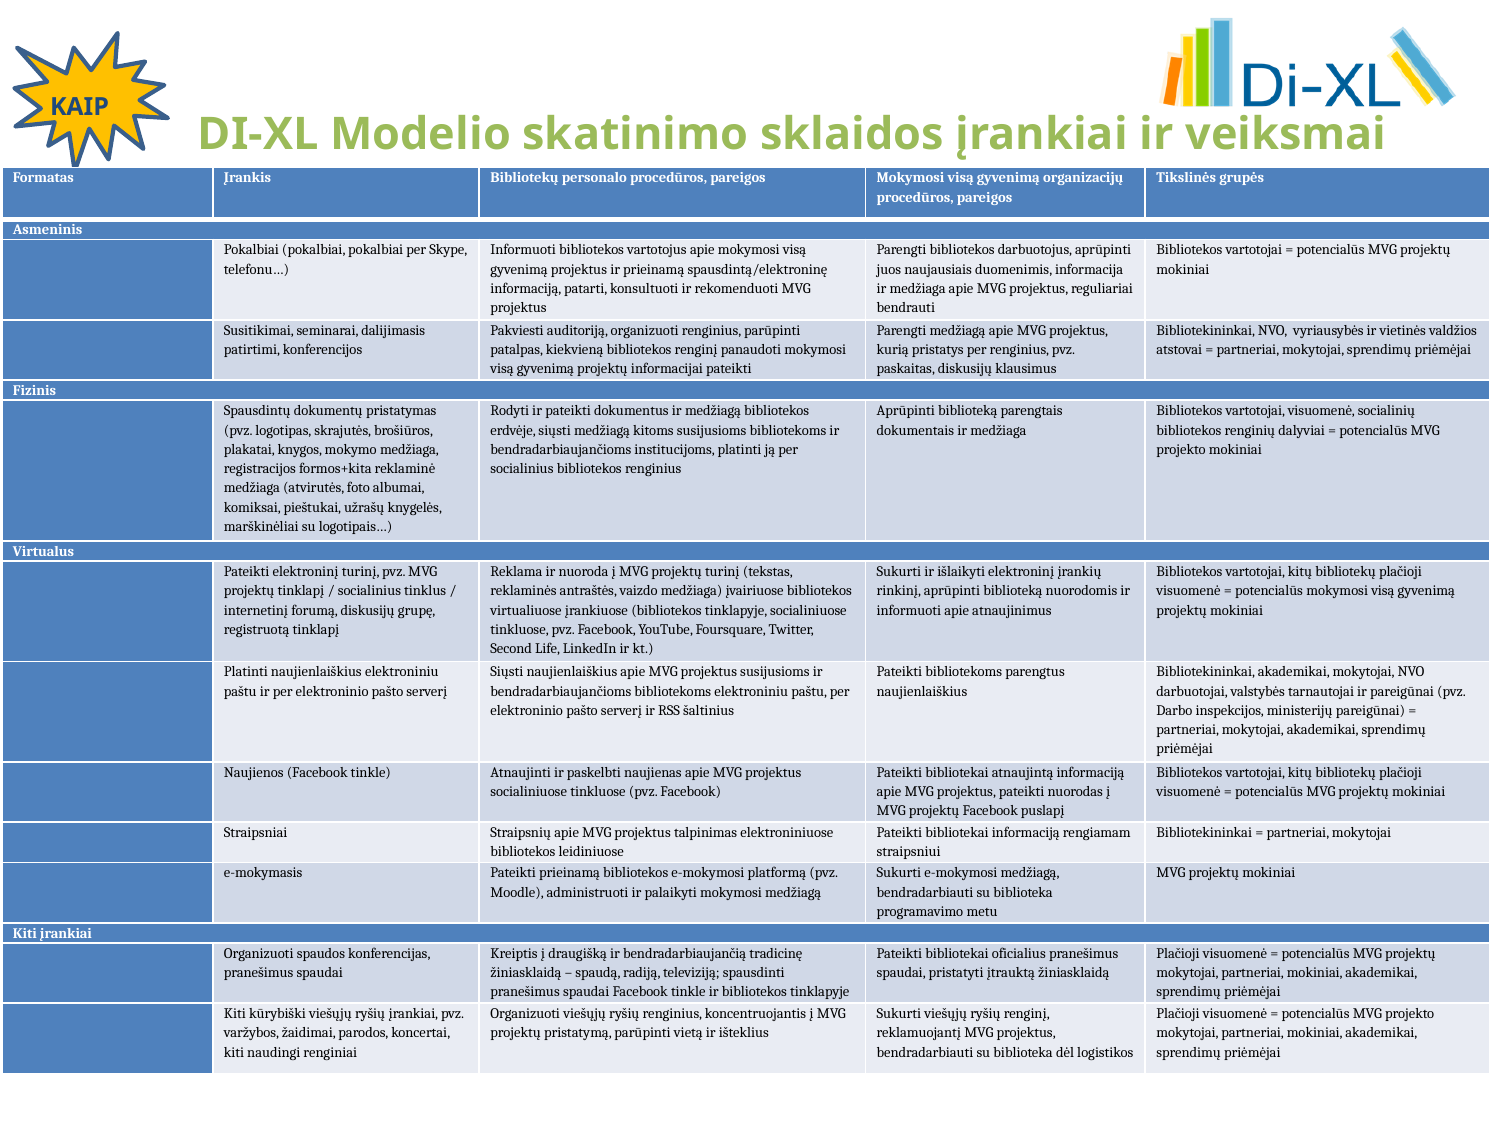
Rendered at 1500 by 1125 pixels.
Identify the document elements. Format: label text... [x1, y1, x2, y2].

table_cell Atnaujinti ir paskelbti naujienas apie MVG projektus socialiniuose tinkluose (pvz. Facebook) [480, 763, 865, 821]
picture [1139, 0, 1477, 127]
table_cell Pateikti bibliotekai oficialius pranešimus spaudai, pristatyti įtrauktą žiniasklaidą [866, 944, 1144, 1002]
table_cell Susitikimai, seminarai, dalijimasis patirtimi, konferencijos [214, 321, 478, 379]
table_cell Reklama ir nuoroda į MVG projektų turinį (tekstas, reklaminės antraštės, vaizdo medžiaga) įvairiuose bibliotekos virtualiuose įrankiuose (bibliotekos tinklapyje, socialiniuose tinkluose, pvz. Facebook, YouTube, Foursquare, Twitter, Second Life, LinkedIn ir kt.) [480, 562, 865, 661]
table_cell [3, 863, 212, 922]
table_cell Straipsniai [214, 823, 478, 862]
table_cell Organizuoti viešųjų ryšių renginius, koncentruojantis į MVG projektų pristatymą, parūpinti vietą ir išteklius [480, 1004, 865, 1073]
table_cell [3, 562, 212, 661]
table_cell Pateikti elektroninį turinį, pvz. MVG projektų tinklapį / socialinius tinklus / internetinį forumą, diskusijų grupę, registruotą tinklapį [214, 562, 478, 661]
table_cell [3, 944, 212, 1002]
title DI-XL Modelio skatinimo sklaidos įrankiai ir veiksmai [183, 82, 1439, 167]
table_cell Sukurti e-mokymosi medžiagą, bendradarbiauti su biblioteka programavimo metu [866, 863, 1144, 922]
table_cell Pakviesti auditoriją, organizuoti renginius, parūpinti patalpas, kiekvieną bibliotekos renginį panaudoti mokymosi visą gyvenimą projektų informacijai pateikti [480, 338, 865, 379]
table_cell Pateikti bibliotekai atnaujintą informaciją apie MVG projektus, pateikti nuorodas į MVG projektų Facebook puslapį [866, 763, 1144, 821]
table_cell Bibliotekininkai, akademikai, mokytojai, NVO darbuotojai, valstybės tarnautojai ir pareigūnai (pvz. Darbo inspekcijos, ministerijų pareigūnai) = partneriai, mokytojai, akademikai, sprendimų priėmėjai [1146, 662, 1489, 761]
table_cell Pokalbiai (pokalbiai, pokalbiai per Skype, telefonu…) [214, 240, 478, 319]
table_header Įrankis [214, 168, 478, 217]
table_header Tikslinės grupės [1146, 168, 1489, 217]
table_cell Rodyti ir pateikti dokumentus ir medžiagą bibliotekos erdvėje, siųsti medžiagą kitoms susijusioms bibliotekoms ir bendradarbiaujančioms institucijoms, platinti ją per socialinius bibliotekos renginius [480, 401, 865, 540]
table_cell Straipsnių apie MVG projektus talpinimas elektroniniuose bibliotekos leidiniuose [480, 823, 865, 862]
table_cell Kiti kūrybiški viešųjų ryšių įrankiai, pvz. varžybos, žaidimai, parodos, koncertai, kiti naudingi renginiai [214, 1004, 478, 1073]
table_cell Bibliotekos vartotojai, visuomenė, socialinių bibliotekos renginių dalyviai = potencialūs MVG projekto mokiniai [1146, 401, 1489, 540]
table_cell Bibliotekos vartotojai = potencialūs MVG projektų mokiniai [1146, 240, 1489, 262]
table_cell Kiti įrankiai [3, 924, 1489, 942]
table_cell Parengti medžiagą apie MVG projektus, kurią pristatys per renginius, pvz. paskaitas, diskusijų klausimus [866, 338, 1144, 379]
table_cell [3, 662, 212, 761]
text_box [154, 106, 170, 121]
table_cell Bibliotekos vartotojai, kitų bibliotekų plačioji visuomenė = potencialūs mokymosi visą gyvenimą projektų mokiniai [1146, 562, 1489, 661]
text_box [12, 31, 167, 107]
table_cell Plačioji visuomenė = potencialūs MVG projekto mokytojai, partneriai, mokiniai, akademikai, sprendimų priėmėjai [1146, 1004, 1489, 1073]
table_cell Bibliotekininkai = partneriai, mokytojai [1146, 823, 1489, 862]
table_header Formatas [3, 168, 212, 217]
text_box [403, 262, 1500, 338]
table_cell Platinti naujienlaiškius elektroniniu paštu ir per elektroninio pašto serverį [214, 662, 478, 761]
table_cell [3, 823, 212, 862]
table_cell Aprūpinti biblioteką parengtais dokumentais ir medžiaga [866, 401, 1144, 540]
table_cell [3, 240, 212, 319]
table_cell [3, 1004, 212, 1073]
table_cell Naujienos (Facebook tinkle) [214, 763, 478, 821]
text_box [13, 110, 35, 129]
table_cell Virtualus [3, 542, 1489, 560]
table_cell Plačioji visuomenė = potencialūs MVG projektų mokytojai, partneriai, mokiniai, akademikai, sprendimų priėmėjai [1146, 944, 1489, 1002]
table_cell Bibliotekos vartotojai, kitų bibliotekų plačioji visuomenė = potencialūs MVG projektų mokiniai [1146, 763, 1489, 821]
table_cell MVG projektų mokiniai [1146, 863, 1489, 922]
table_cell Sukurti ir išlaikyti elektroninį įrankių rinkinį, aprūpinti biblioteką nuorodomis ir informuoti apie atnaujinimus [866, 562, 1144, 661]
table_cell Informuoti bibliotekos vartotojus apie mokymosi visą gyvenimą projektus ir prieinamą spausdintą/elektroninę informaciją, patarti, konsultuoti ir rekomenduoti MVG projektus [480, 240, 865, 262]
table_cell Sukurti viešųjų ryšių renginį, reklamuojantį MVG projektus, bendradarbiauti su biblioteka dėl logistikos [866, 1004, 1144, 1073]
table_cell Parengti bibliotekos darbuotojus, aprūpinti juos naujausiais duomenimis, informacija ir medžiaga apie MVG projektus, reguliariai bendrauti [866, 240, 1144, 262]
table_cell Pateikti bibliotekai informaciją rengiamam straipsniui [866, 823, 1144, 862]
table_cell Fizinis [3, 381, 1489, 399]
table_cell Asmeninis [3, 222, 1489, 239]
table_cell Bibliotekininkai, NVO, vyriausybės ir vietinės valdžios atstovai = partneriai, mokytojai, sprendimų priėmėjai [1146, 338, 1489, 379]
table_cell Spausdintų dokumentų pristatymas (pvz. logotipas, skrajutės, brošiūros, plakatai, knygos, mokymo medžiaga, registracijos formos+kita reklaminė medžiaga (atvirutės, foto albumai, komiksai, pieštukai, užrašų knygelės, marškinėliai su logotipais…) [214, 401, 478, 540]
table_cell e-mokymasis [214, 863, 478, 922]
table_cell [3, 401, 212, 540]
table_cell Organizuoti spaudos konferencijas, pranešimus spaudai [214, 944, 478, 1002]
table_cell Pateikti bibliotekoms parengtus naujienlaiškius [866, 662, 1144, 761]
table_header Mokymosi visą gyvenimą organizacijų procedūros, pareigos [866, 168, 1144, 217]
table_cell Siųsti naujienlaiškius apie MVG projektus susijusioms ir bendradarbiaujančioms bibliotekoms elektroniniu paštu, per elektroninio pašto serverį ir RSS šaltinius [480, 662, 865, 761]
text_box KAIP [35, 82, 154, 128]
text_box [46, 128, 146, 167]
table_cell [3, 763, 212, 821]
table_cell Pateikti prieinamą bibliotekos e-mokymosi platformą (pvz. Moodle), administruoti ir palaikyti mokymosi medžiagą [480, 863, 865, 922]
table_header Bibliotekų personalo procedūros, pareigos [480, 168, 865, 217]
table_cell [3, 321, 212, 379]
table_cell Kreiptis į draugišką ir bendradarbiaujančią tradicinę žiniasklaidą – spaudą, radiją, televiziją; spausdinti pranešimus spaudai Facebook tinkle ir bibliotekos tinklapyje [480, 944, 865, 1002]
